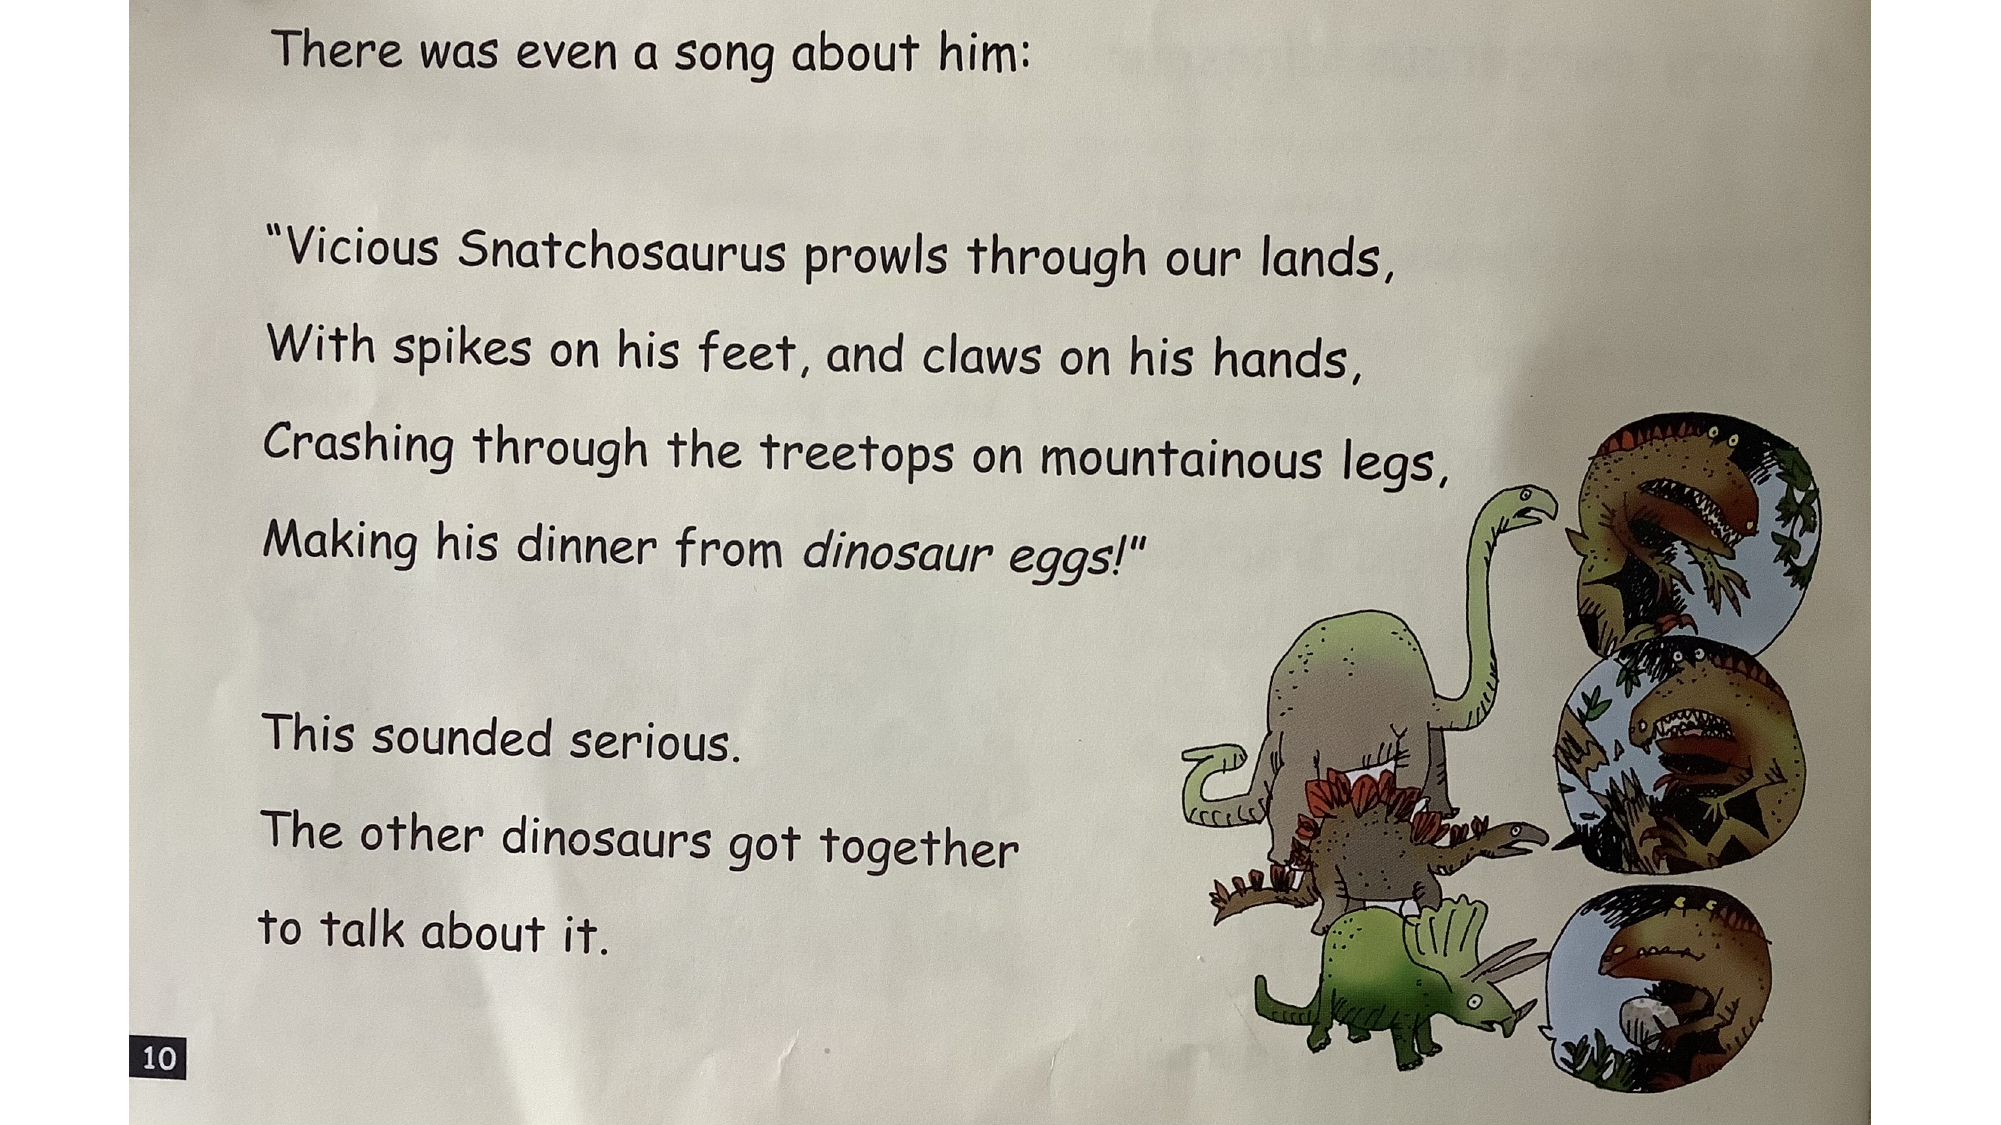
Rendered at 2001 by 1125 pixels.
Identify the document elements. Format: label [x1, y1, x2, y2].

list [128, 0, 1871, 1125]
